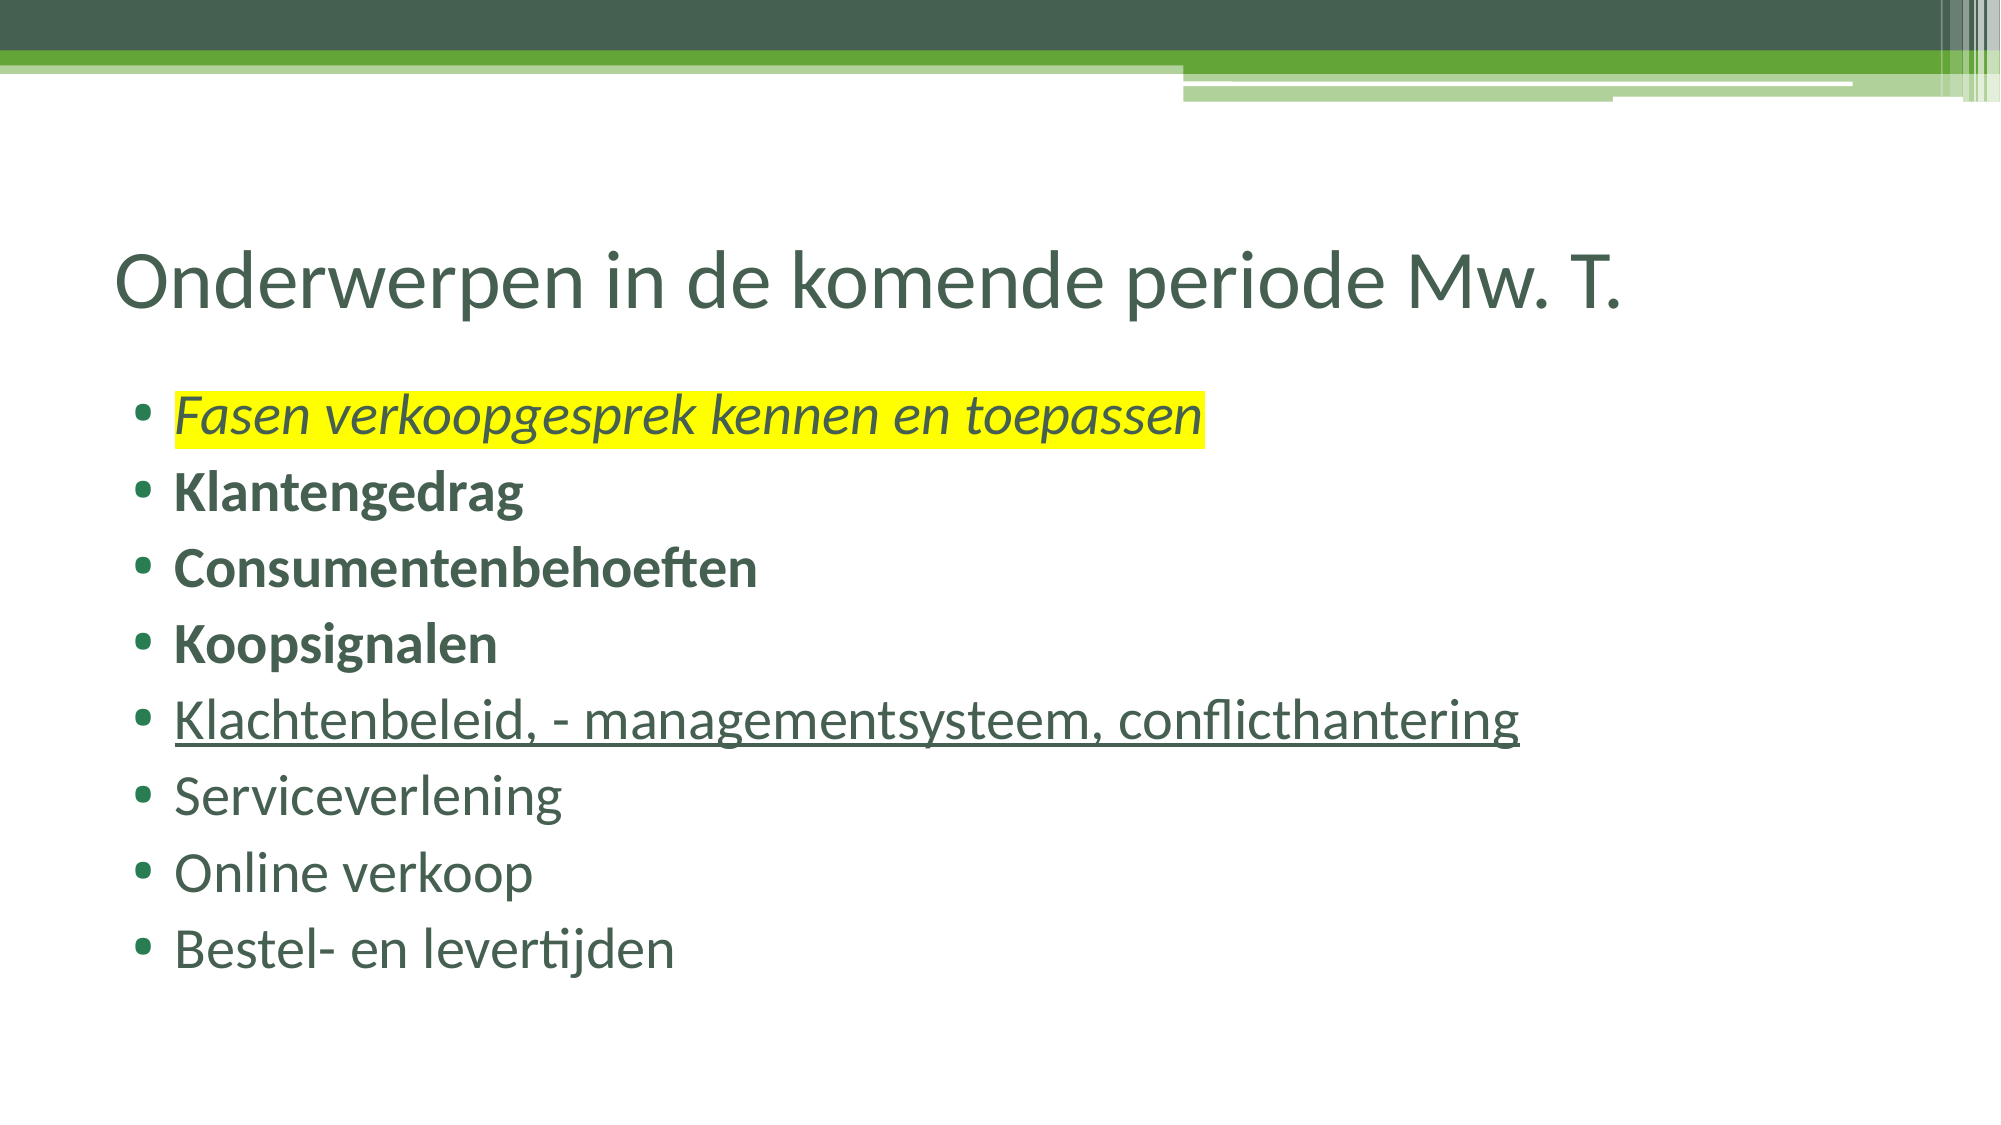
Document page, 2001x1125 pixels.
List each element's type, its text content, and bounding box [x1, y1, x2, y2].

title Onderwerpen in de komende periode Mw. T. [99, 187, 1900, 363]
list Fasen verkoopgesprek kennen en toepassen Klantengedrag Consumentenbehoeften Koopsignalen Klachtenbeleid, - managementsysteem, conflicthantering Serviceverlening Online verkoop Bestel- en levertijden [99, 368, 1900, 1079]
